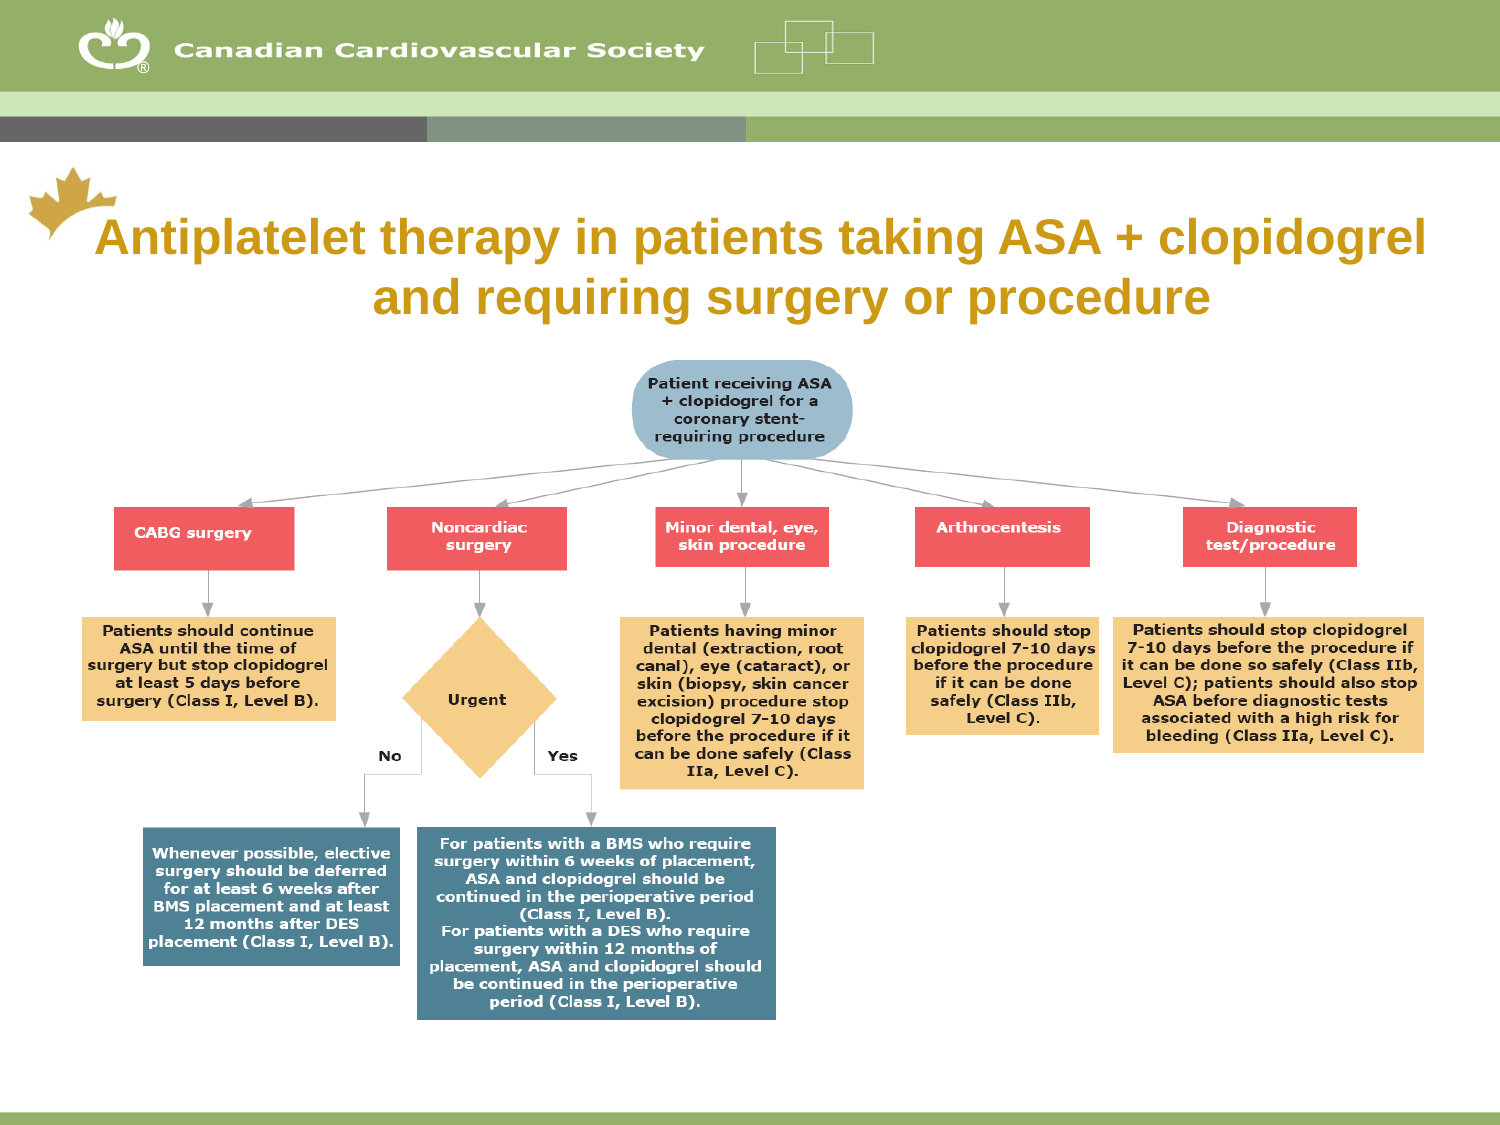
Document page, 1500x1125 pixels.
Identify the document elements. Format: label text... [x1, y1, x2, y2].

title Antiplatelet therapy in patients taking ASA + clopidogrel and requiring surgery or procedure [93, 204, 1469, 317]
picture [0, 0, 1500, 142]
picture [24, 162, 120, 244]
picture [49, 336, 1462, 1070]
